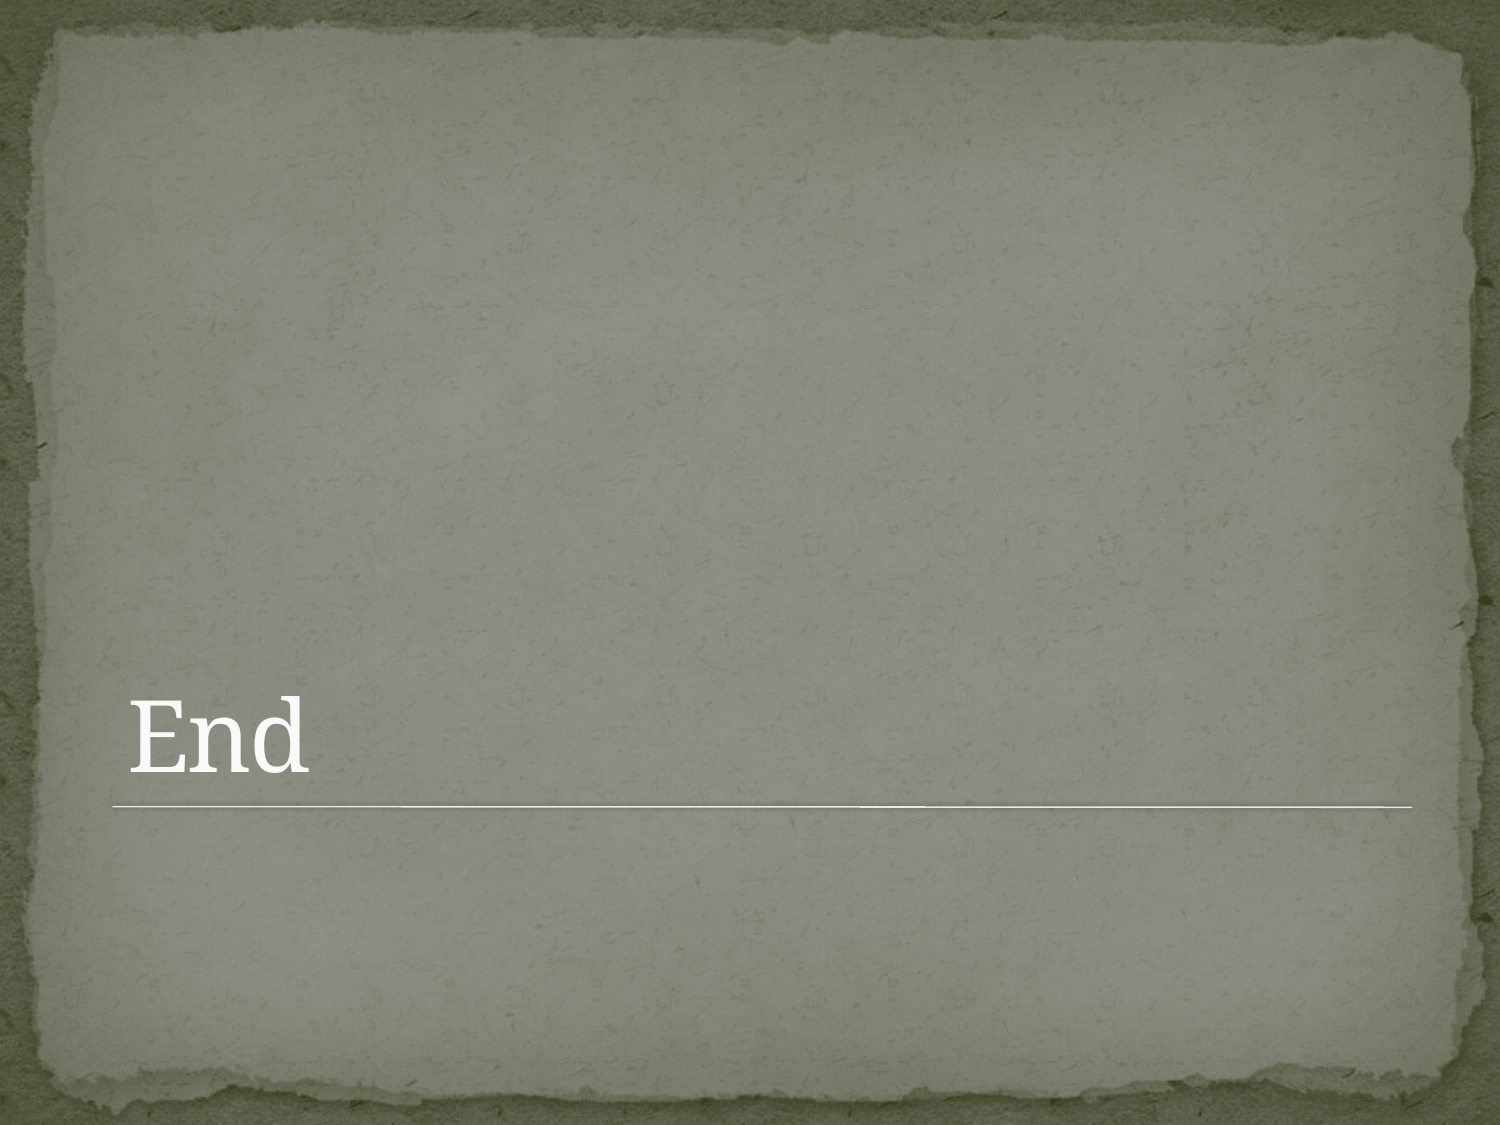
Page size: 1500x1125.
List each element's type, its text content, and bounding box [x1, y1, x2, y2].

title End [112, 574, 1413, 800]
